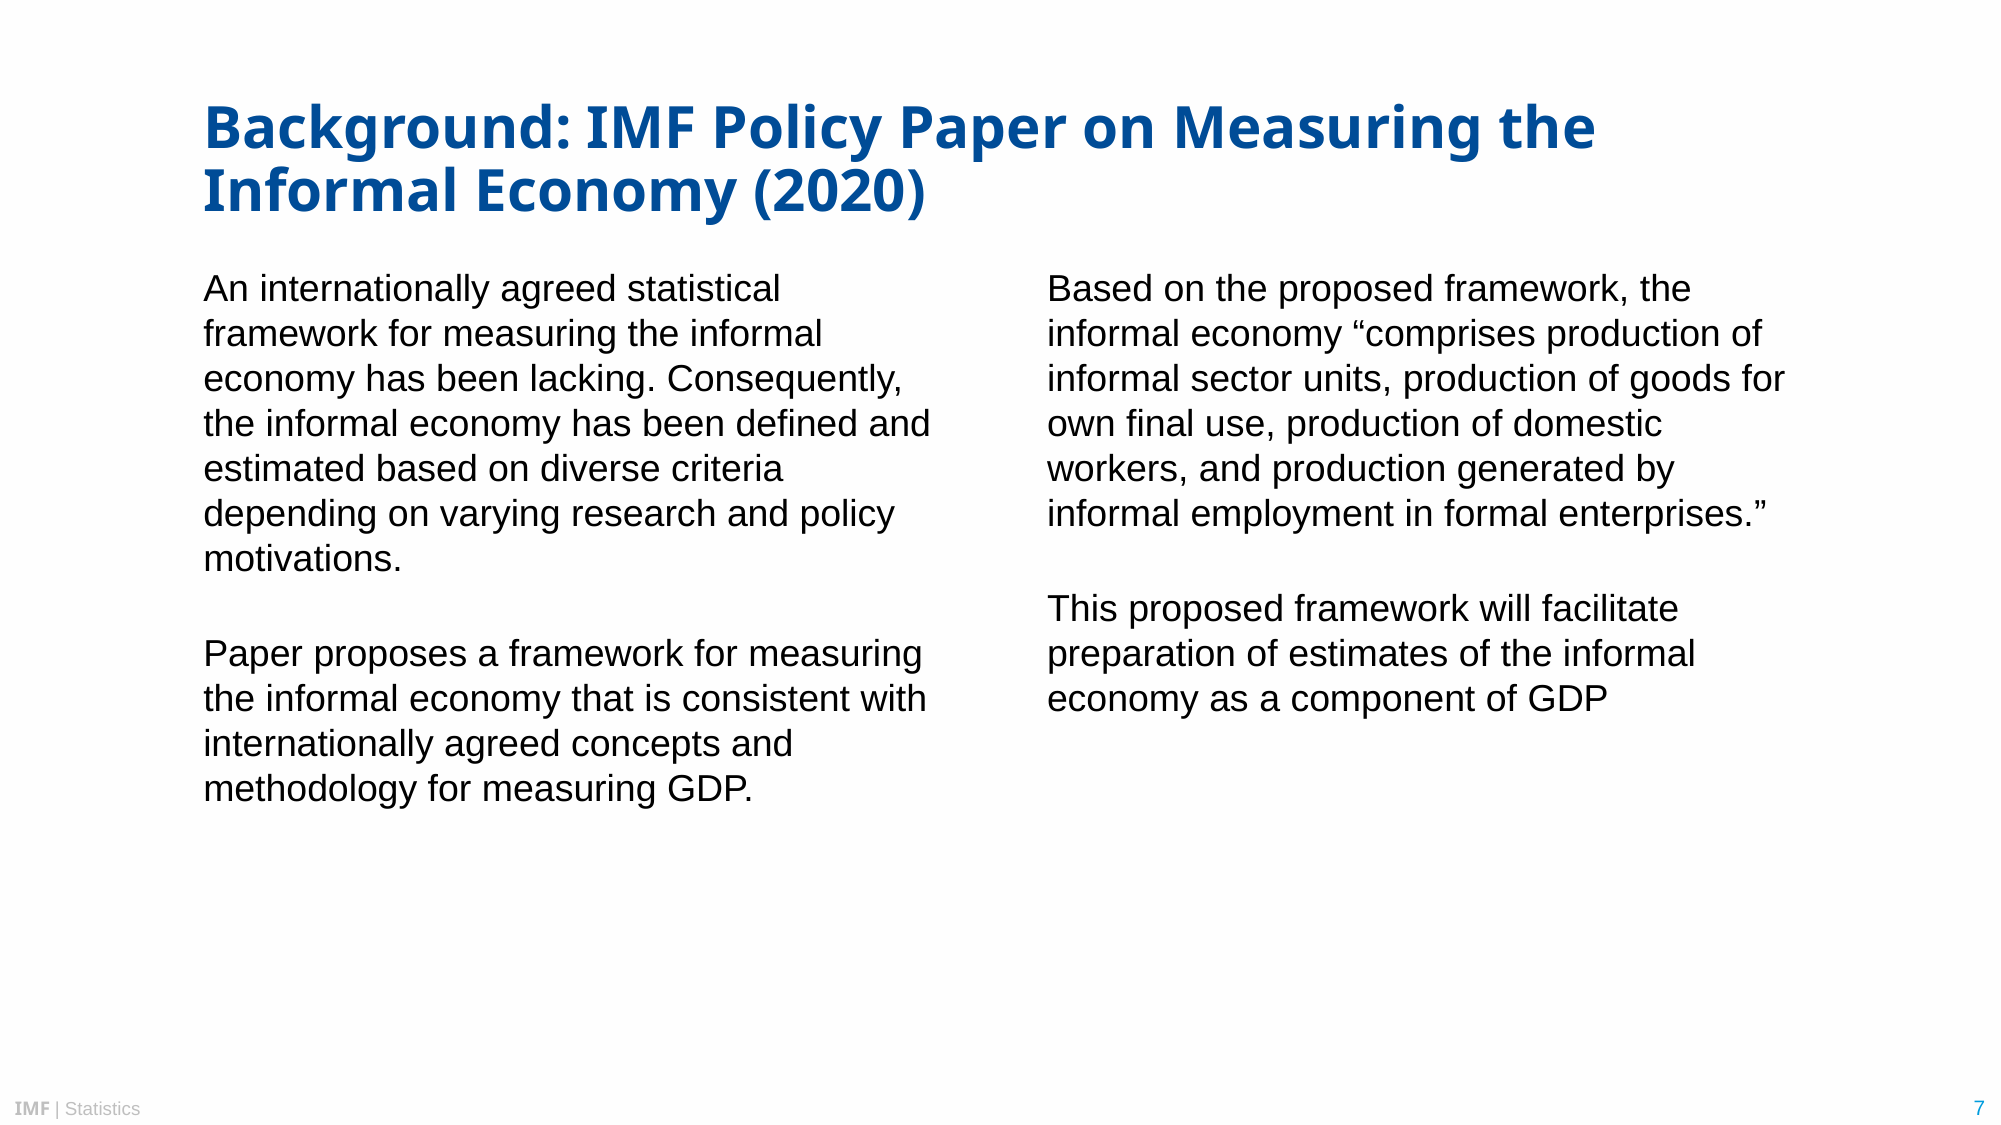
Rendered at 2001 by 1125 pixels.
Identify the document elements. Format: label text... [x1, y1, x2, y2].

list Based on the proposed framework, the informal economy “comprises production of informal sector units, production of goods for own final use, production of domestic workers, and production generated by informal employment in formal enterprises.” This proposed framework will facilitate preparation of estimates of the informal economy as a component of GDP [1047, 241, 1798, 1039]
title Background: IMF Policy Paper on Measuring the Informal Economy (2020) [203, 80, 1798, 242]
list An internationally agreed statistical framework for measuring the informal economy has been lacking. Consequently, the informal economy has been defined and estimated based on diverse criteria depending on varying research and policy motivations. Paper proposes a framework for measuring the informal economy that is consistent with internationally agreed concepts and methodology for measuring GDP. [203, 241, 954, 1039]
